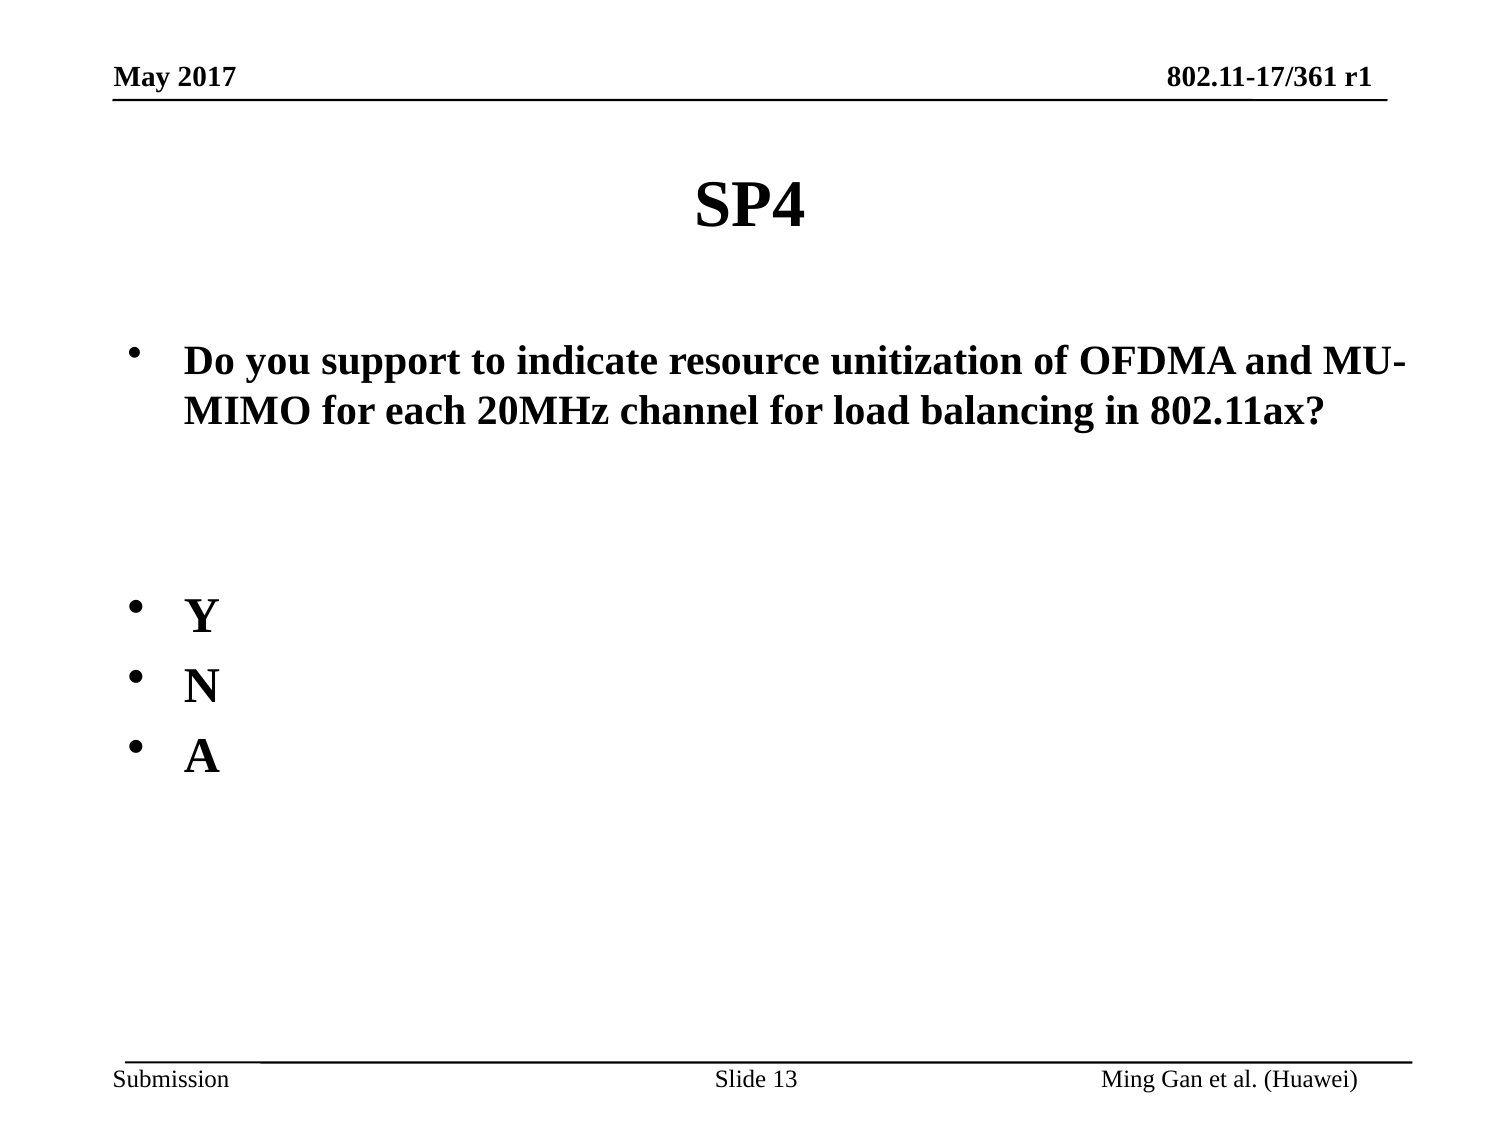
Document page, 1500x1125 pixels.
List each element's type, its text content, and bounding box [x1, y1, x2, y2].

slide_number Slide 13 [712, 1061, 800, 1093]
title SP4 [112, 112, 1388, 288]
list Do you support to indicate resource unitization of OFDMA and MU-MIMO for each 20MHz channel for load balancing in 802.11ax? Y N A [112, 324, 1451, 1001]
